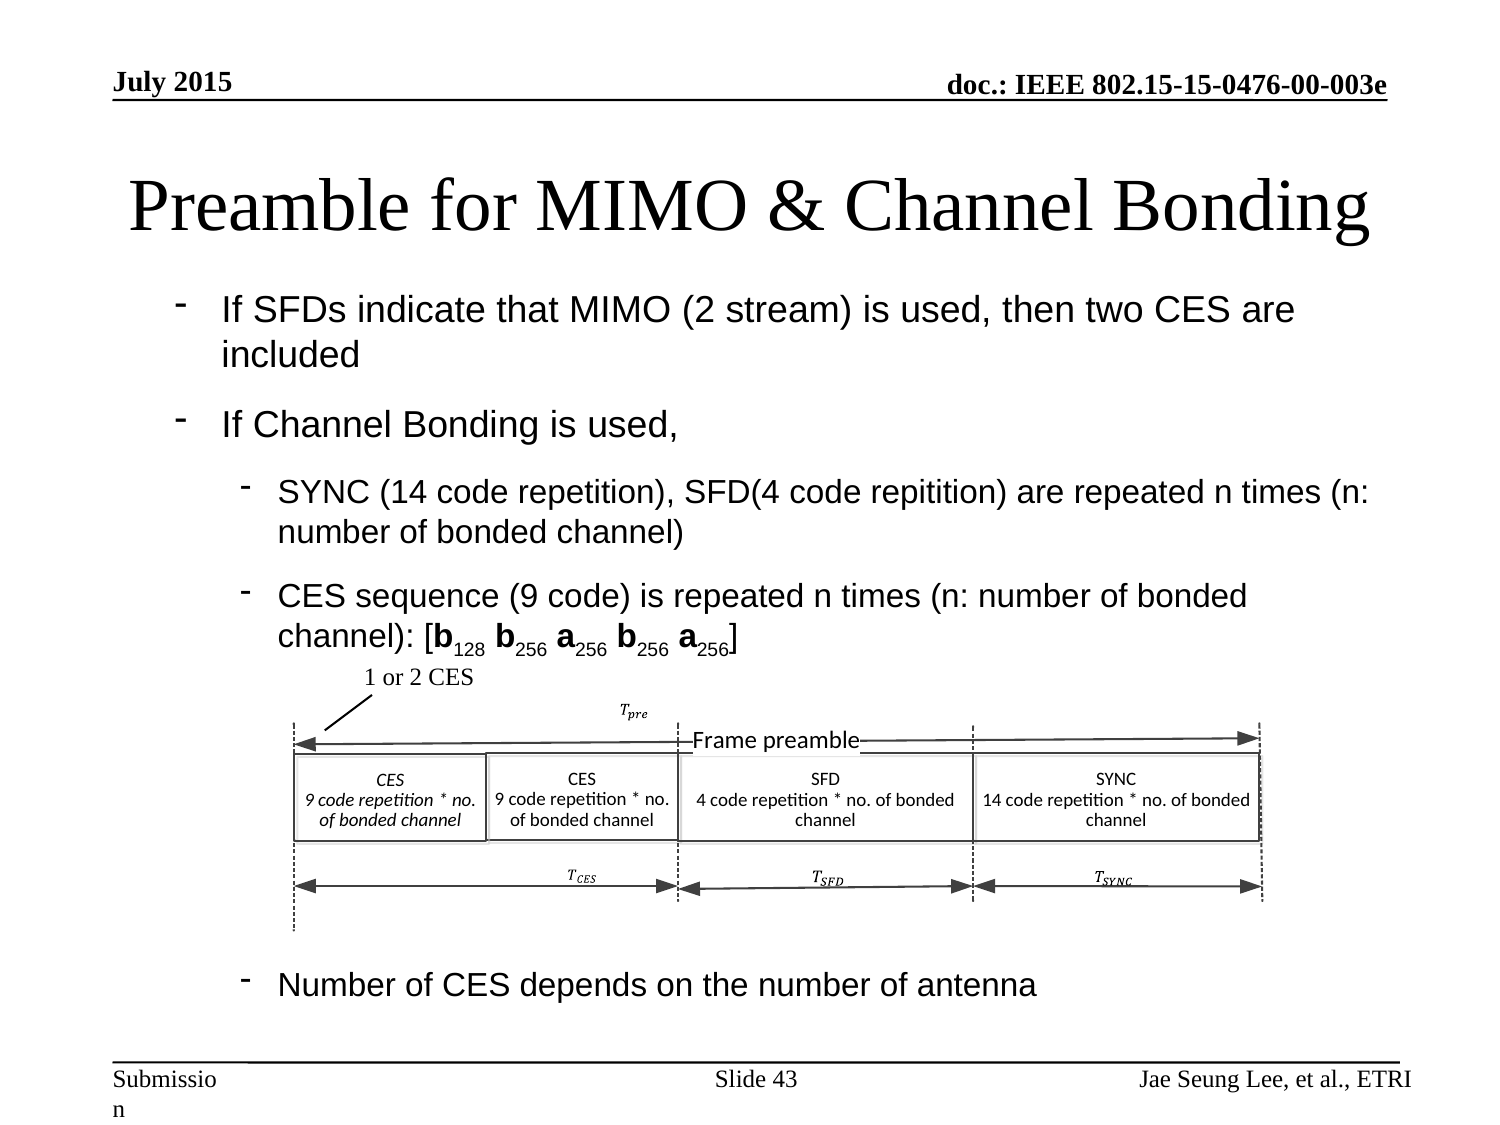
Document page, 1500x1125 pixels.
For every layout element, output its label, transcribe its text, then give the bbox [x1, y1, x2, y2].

slide_number Slide 43 [712, 1062, 800, 1093]
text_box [206, 691, 1413, 1003]
title Preamble for MIMO & Channel Bonding [112, 112, 1388, 277]
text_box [324, 694, 373, 731]
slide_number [112, 62, 375, 98]
list If SFDs indicate that MIMO (2 stream) is used, then two CES are included If Channel Bonding is used, SYNC (14 code repetition), SFD(4 code repitition) are repeated n times (n: number of bonded channel) CES sequence (9 code) is repeated n times (n: number of bonded channel): [b128 b256 a256 b256 a256] Number of CES depends on the number of antenna [112, 277, 1388, 953]
text_box 1 or 2 CES [349, 652, 490, 690]
footer Jae Seung Lee, et al., ETRI [900, 1062, 1413, 1093]
